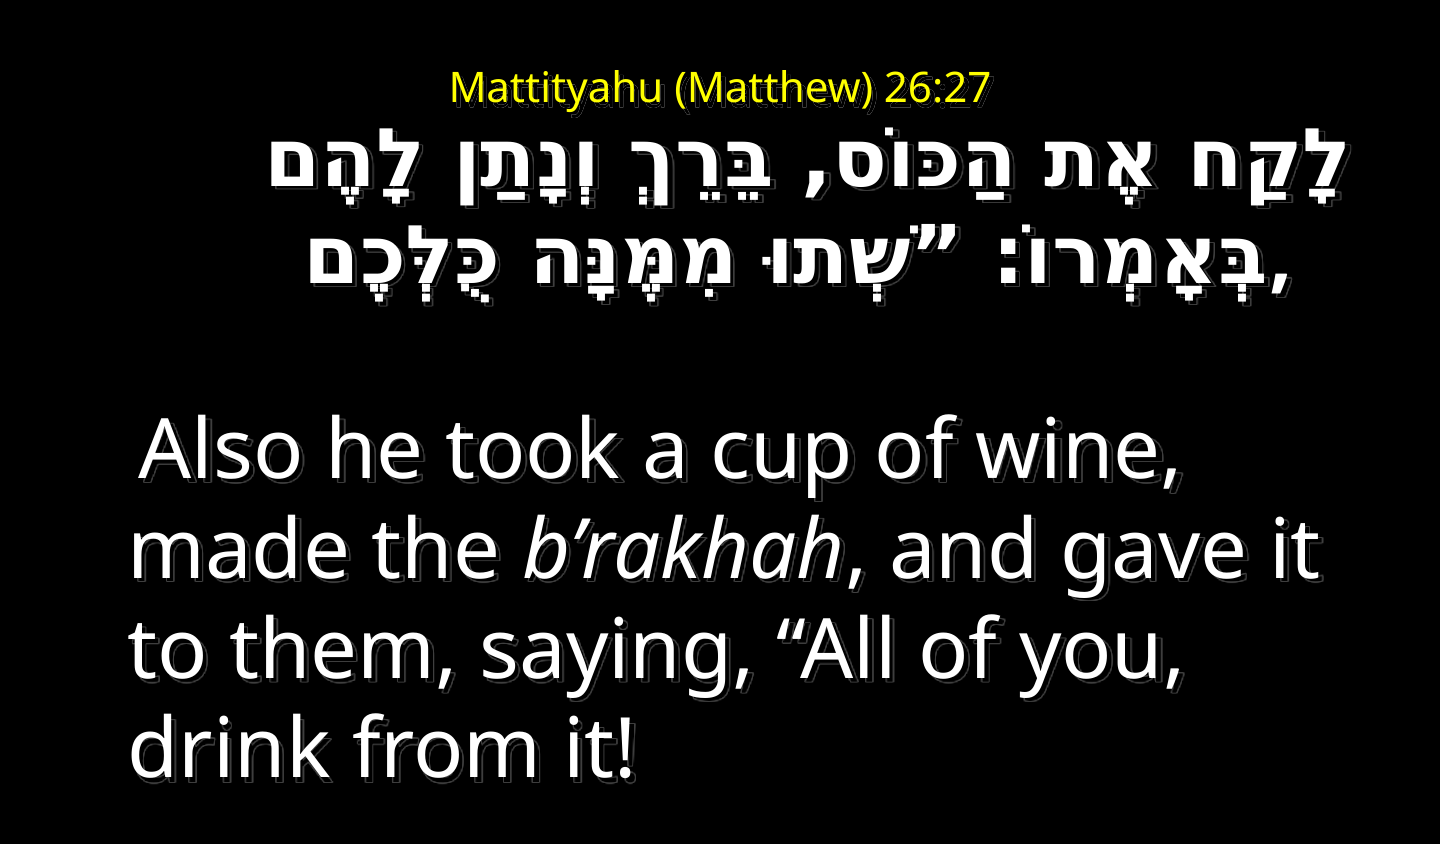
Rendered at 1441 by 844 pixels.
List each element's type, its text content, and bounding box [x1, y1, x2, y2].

list לָקַח אֶת הַכּוֹס, בֵּרֵךְ וְנָתַן לָהֶם בְּאָמְרוֹ: ”שְׁתוּ מִמֶּנָּה כֻּלְּכֶם, Also he took a cup of wine, made the b’rakhah, and gave it to them, saying, “All of you, drink from it! [71, 97, 1369, 827]
title Mattityahu (Matthew) 26:27 [153, 52, 1288, 120]
